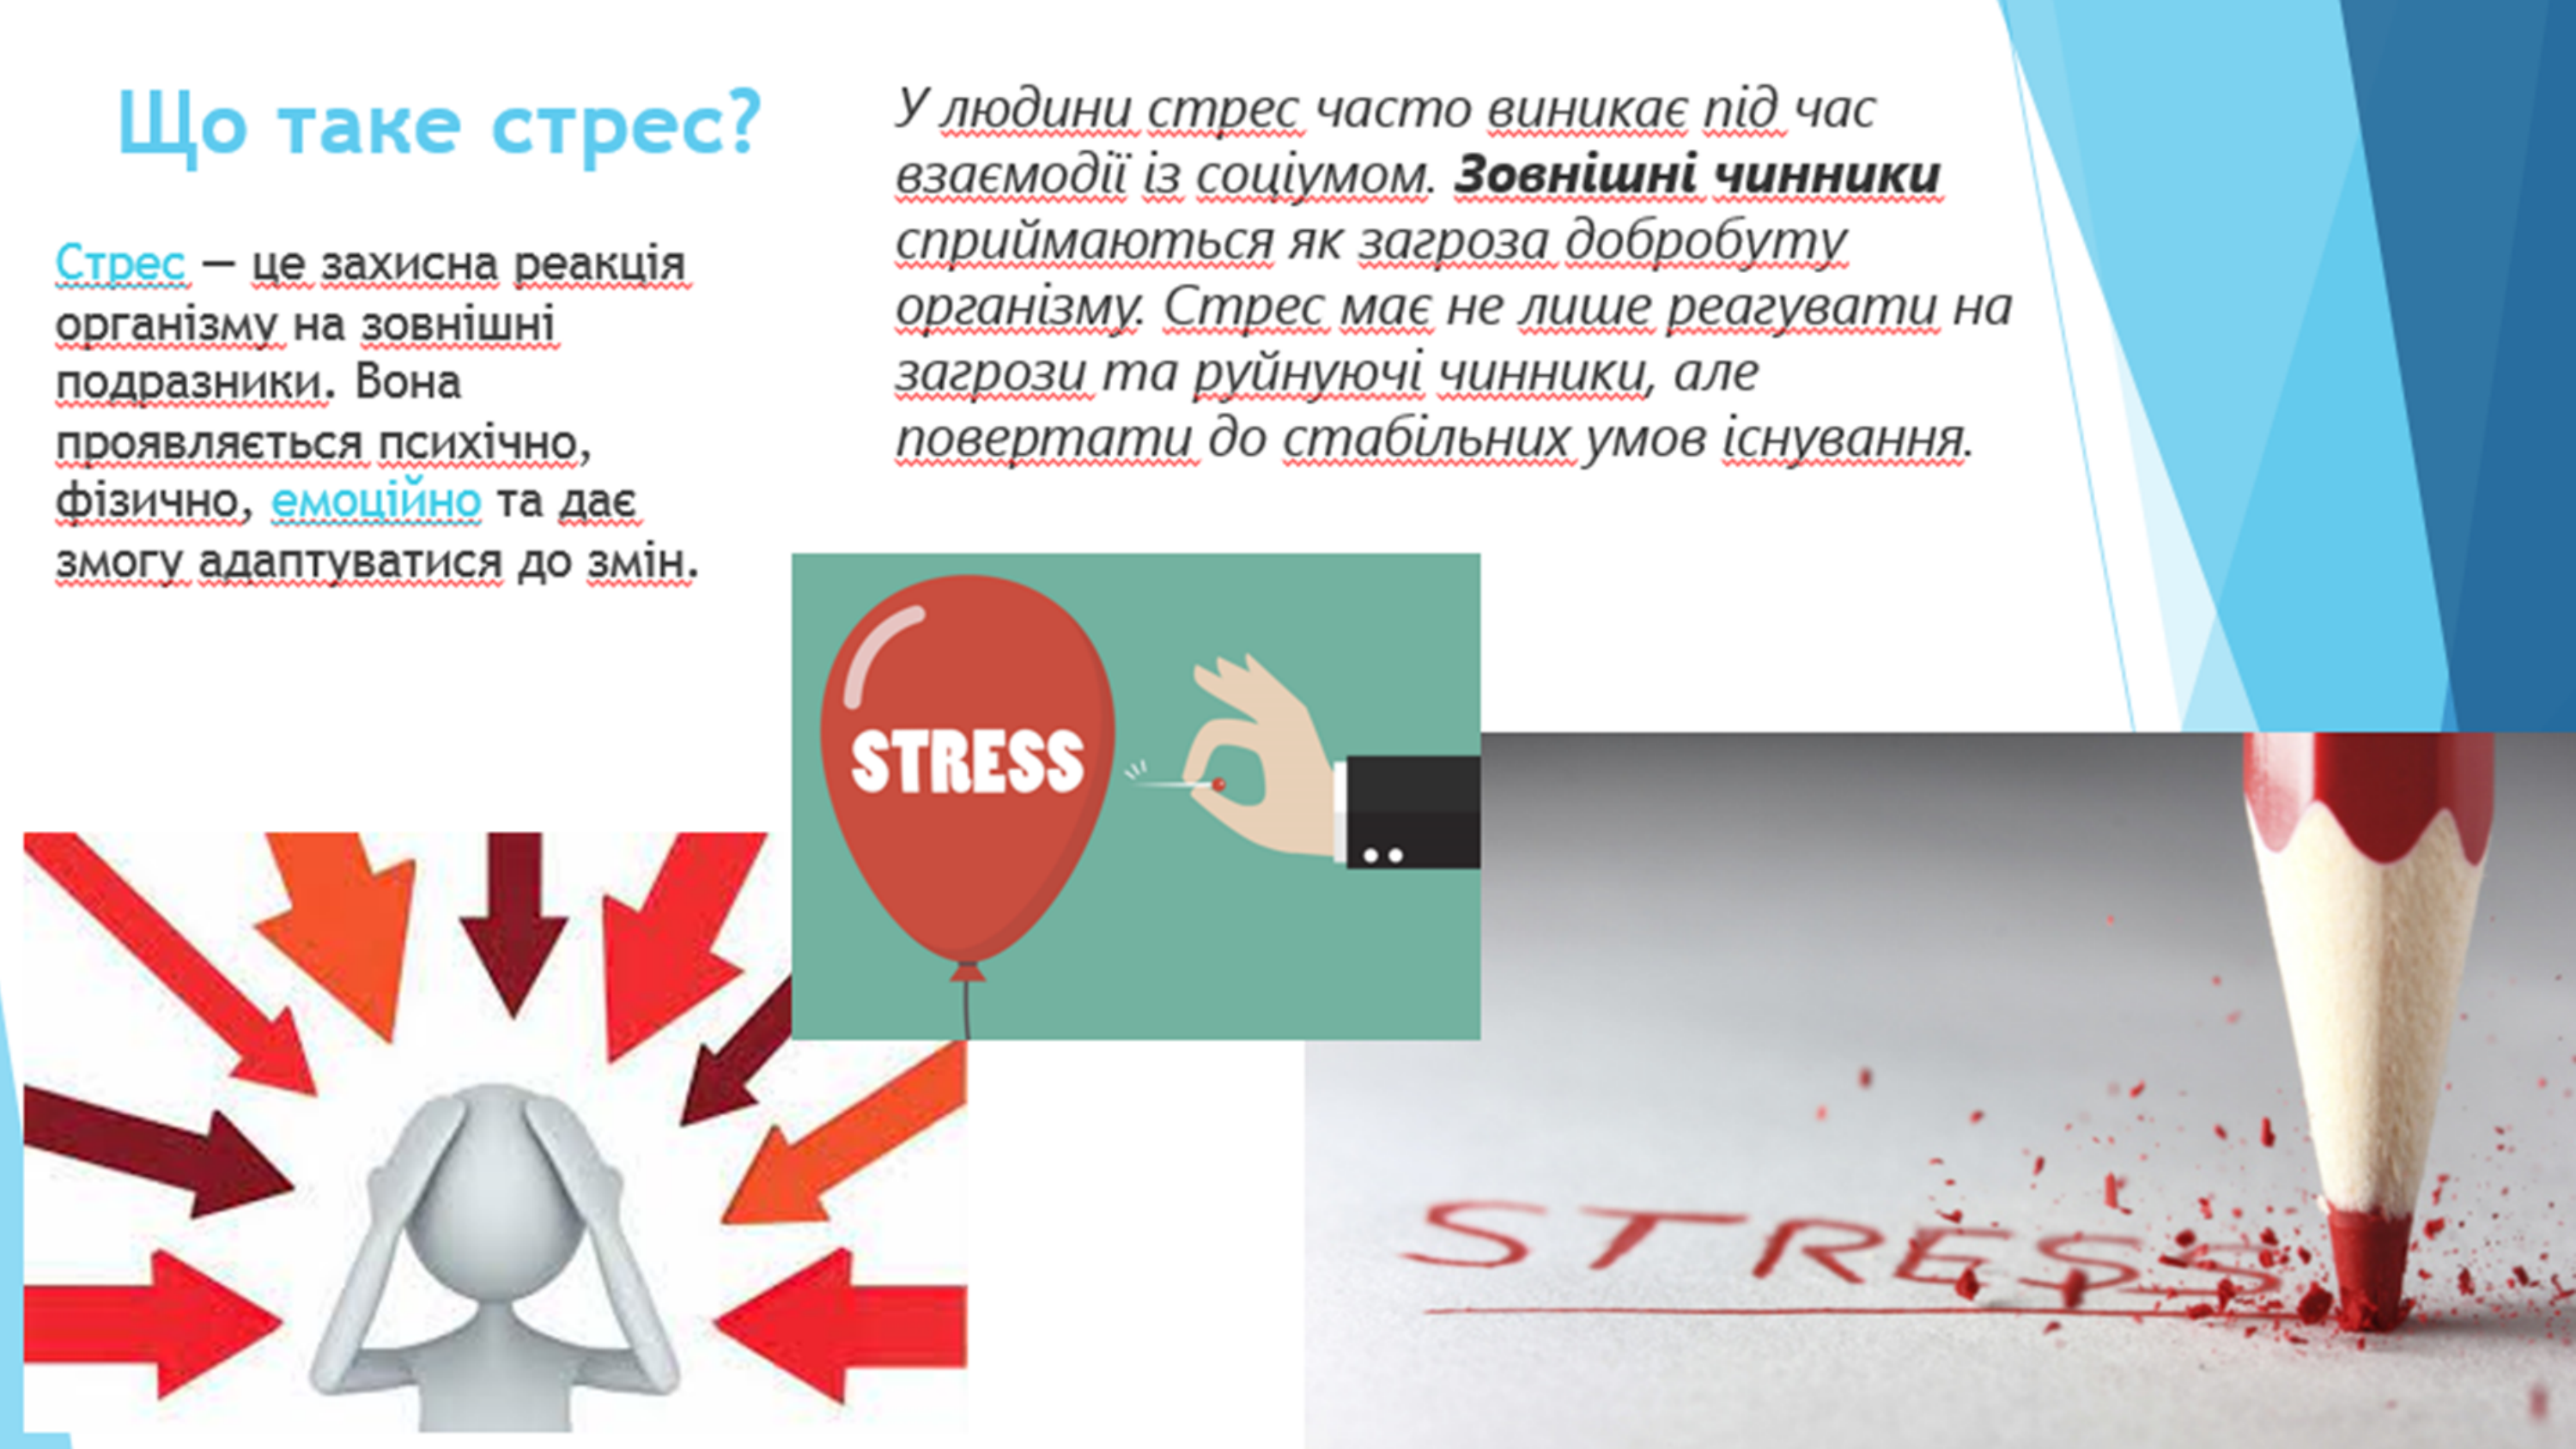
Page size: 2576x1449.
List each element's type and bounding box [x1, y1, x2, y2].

text_box [0, 0, 2576, 1449]
